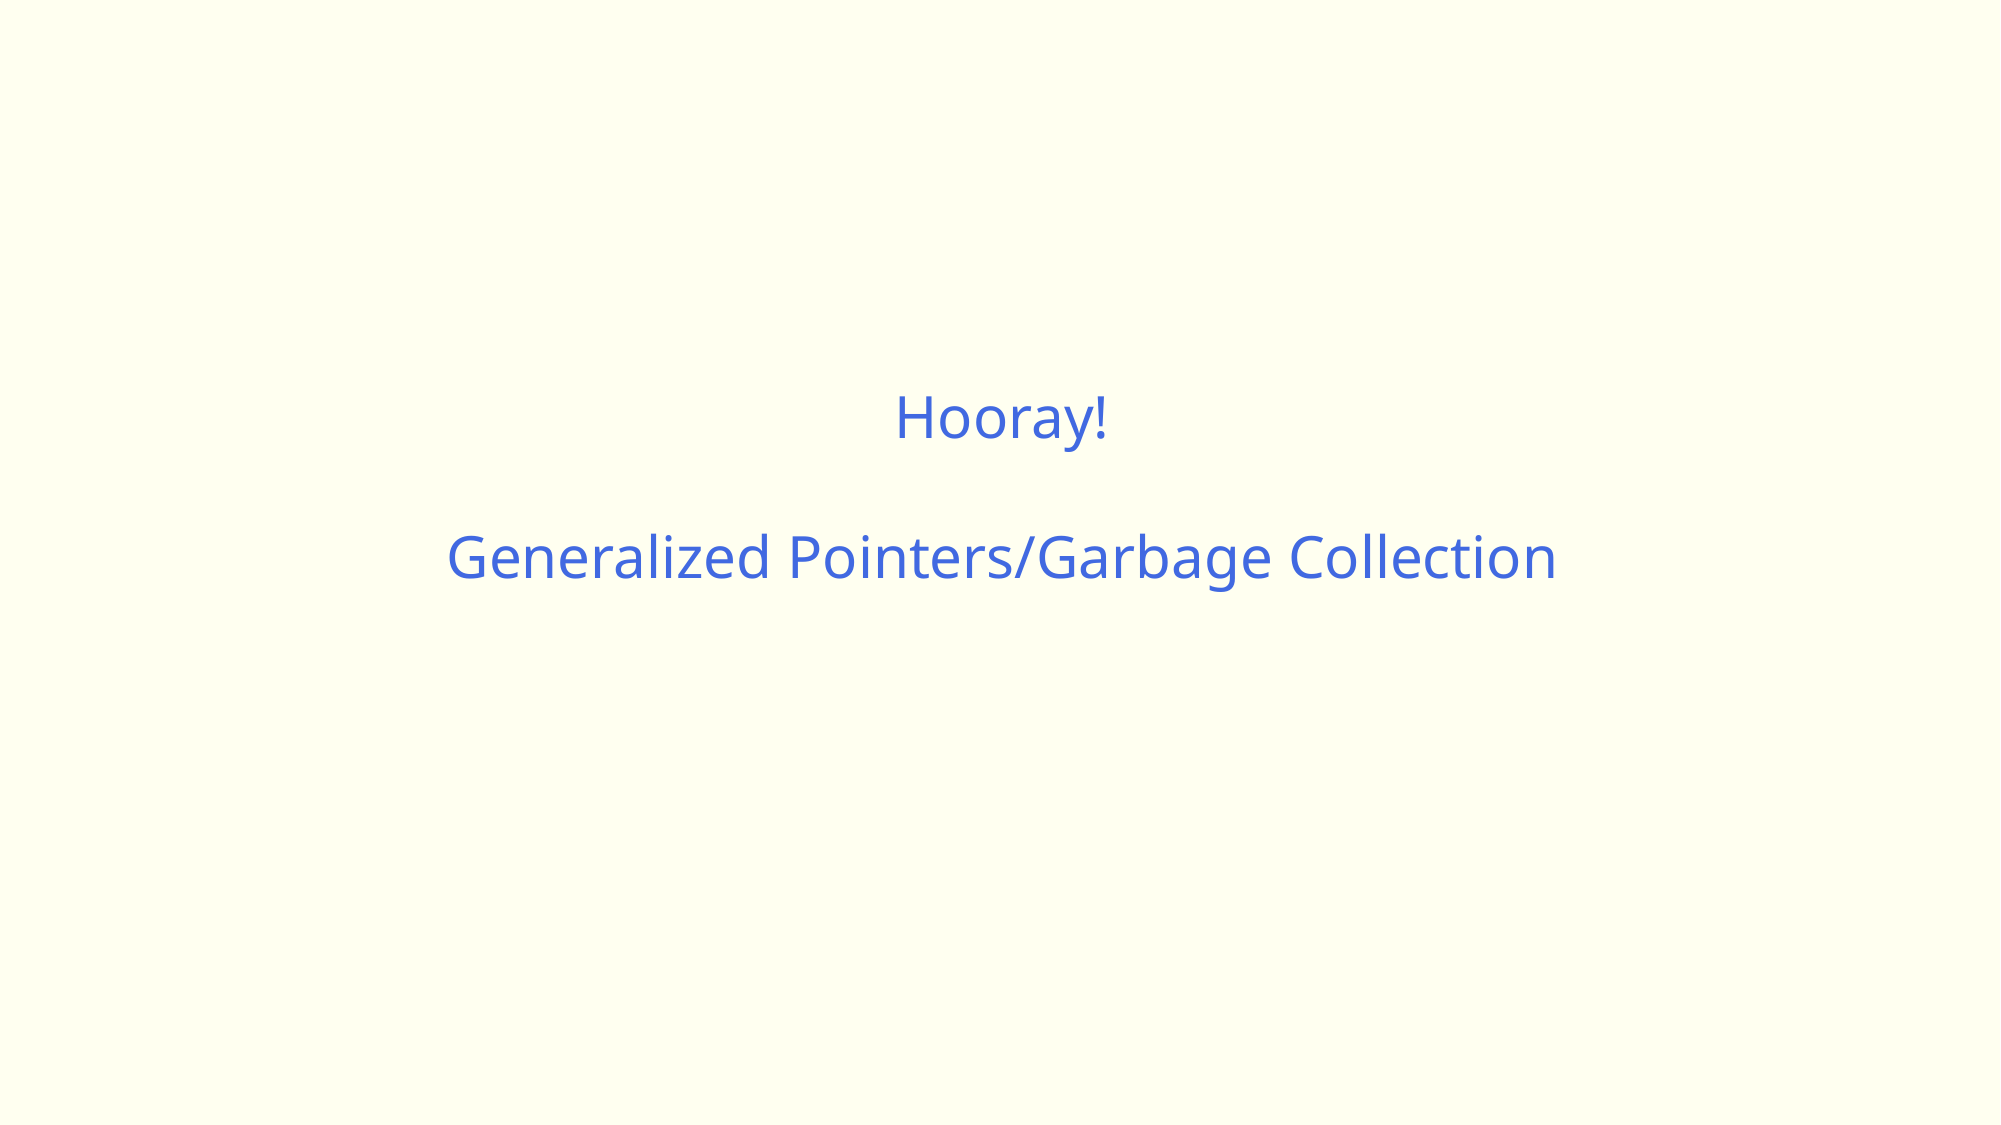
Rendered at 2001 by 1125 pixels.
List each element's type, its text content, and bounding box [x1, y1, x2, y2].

list Hooray! Generalized Pointers/Garbage Collection [31, 29, 1974, 1020]
